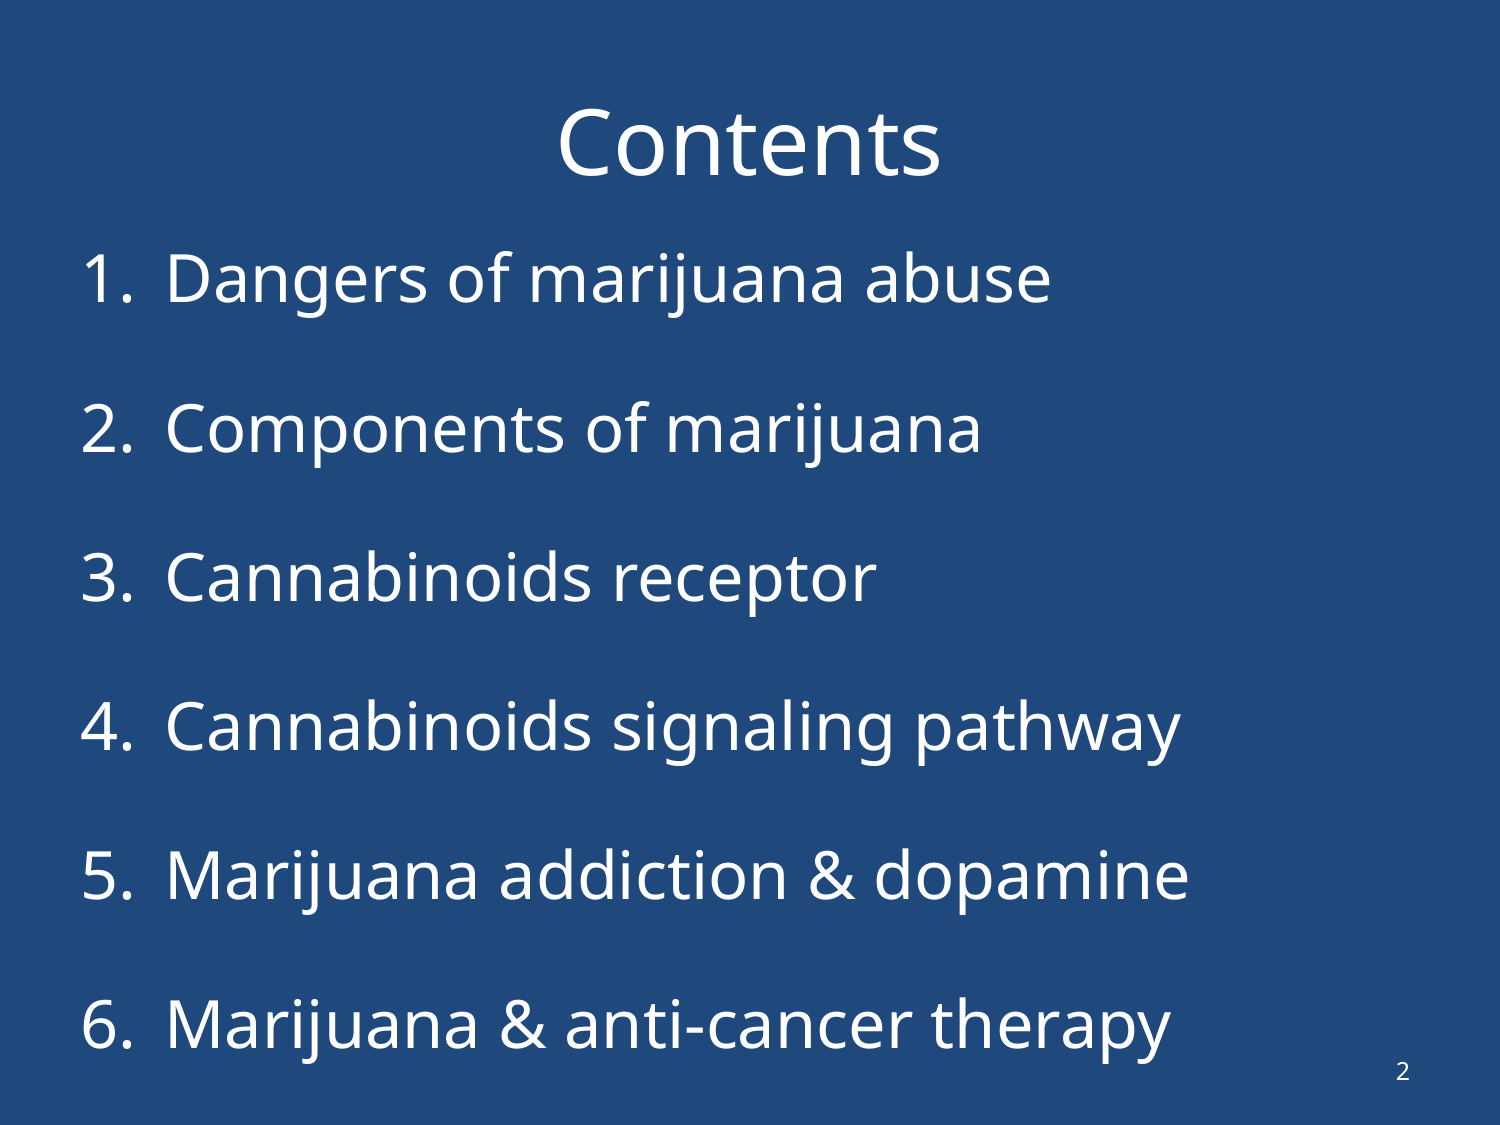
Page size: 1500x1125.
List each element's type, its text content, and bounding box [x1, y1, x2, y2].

title Contents [75, 45, 1425, 233]
slide_number 2 [1074, 1042, 1425, 1103]
list Dangers of marijuana abuse Components of marijuana Cannabinoids receptor Cannabinoids signaling pathway Marijuana addiction & dopamine Marijuana & anti-cancer therapy [64, 172, 1415, 1047]
